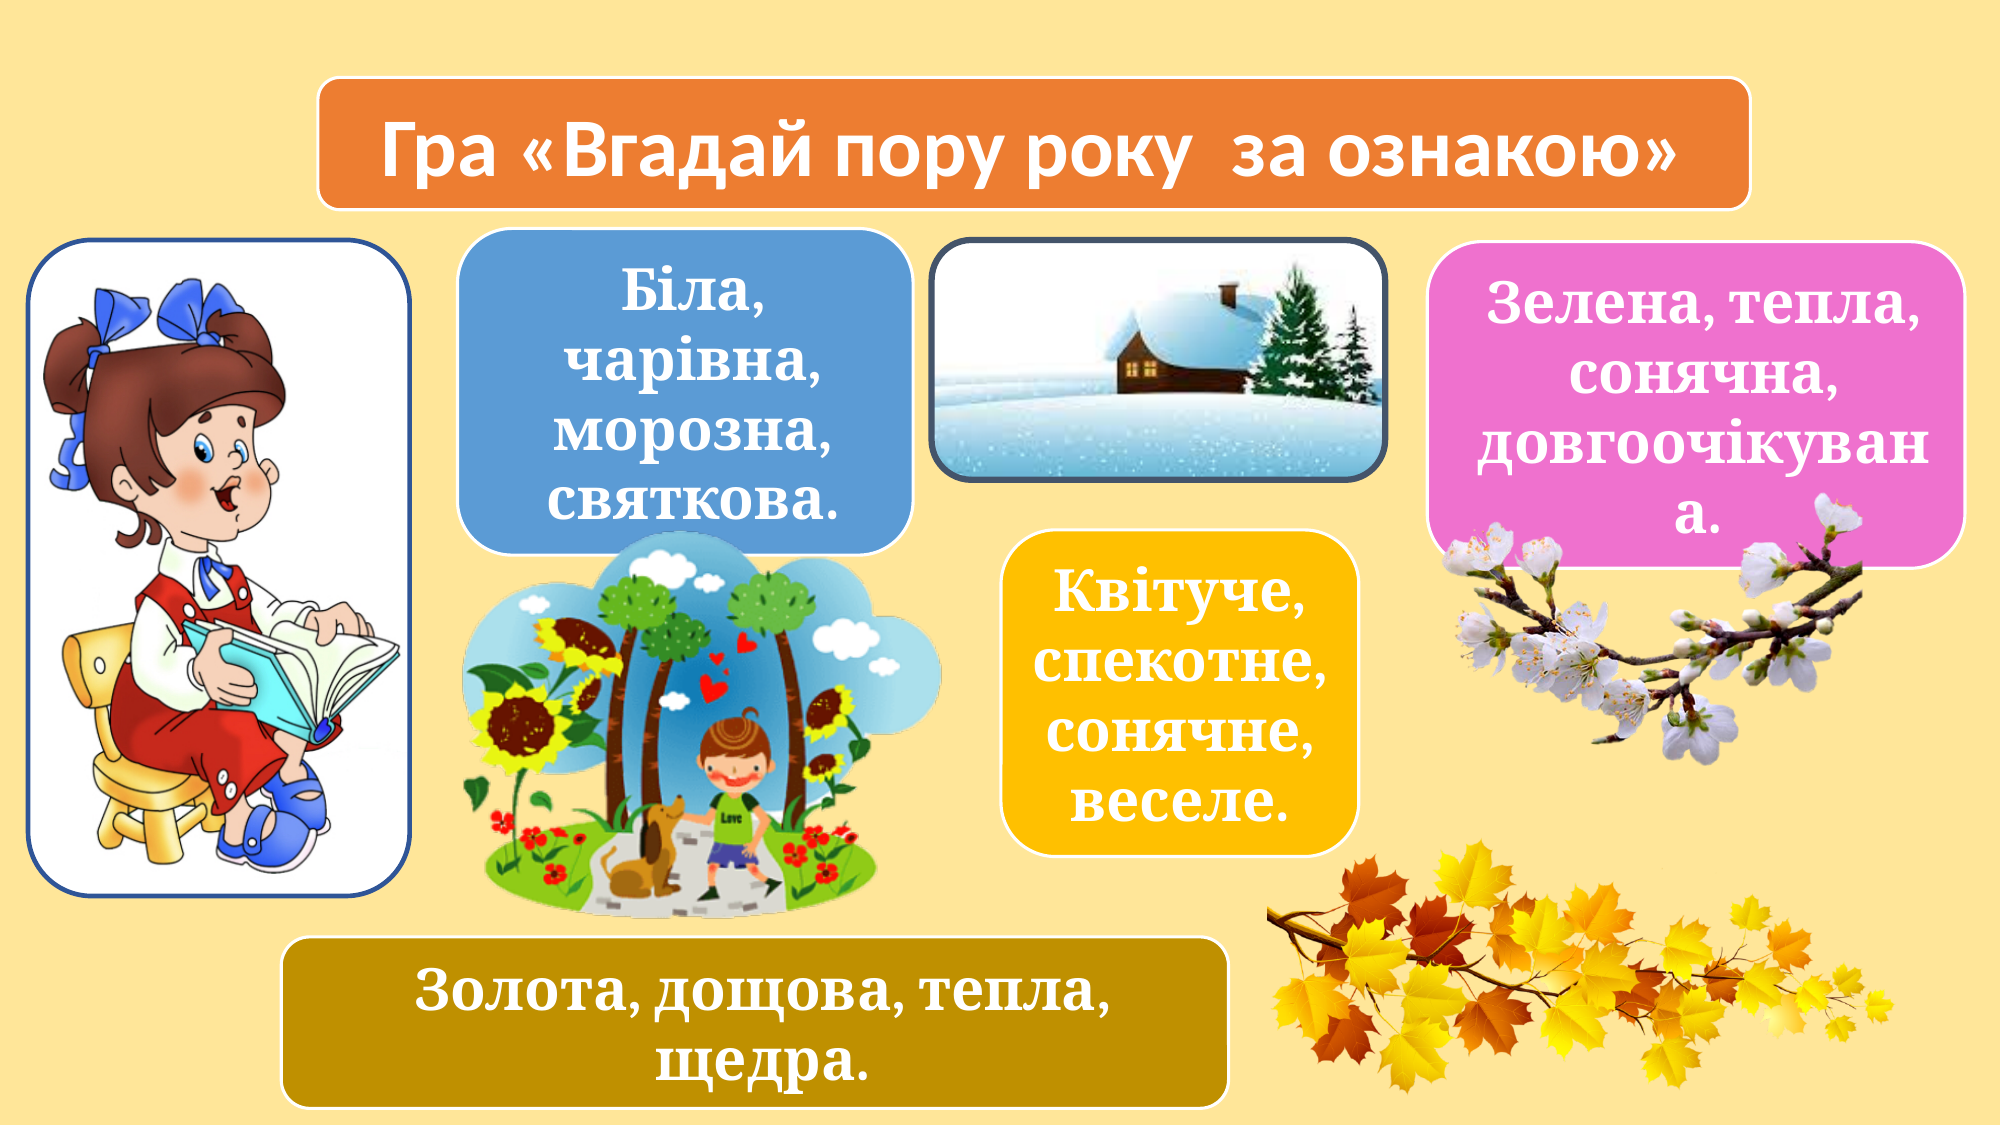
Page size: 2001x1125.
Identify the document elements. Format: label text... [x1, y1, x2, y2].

text_box Квітуче, спекотне, сонячне, веселе. [999, 528, 1361, 859]
text_box Зелена, тепла, сонячна, довгоочікувана. [1427, 241, 1965, 569]
text_box Золота, дощова, тепла, щедра. [281, 936, 1229, 1109]
picture [28, 239, 410, 897]
picture [931, 239, 1386, 480]
picture [1441, 492, 1863, 766]
picture [1267, 818, 1906, 1104]
picture [461, 529, 943, 920]
text_box Гра «Вгадай пору року за ознакою» [316, 75, 1752, 212]
text_box Біла, чарівна, морозна, святкова. [455, 226, 915, 529]
